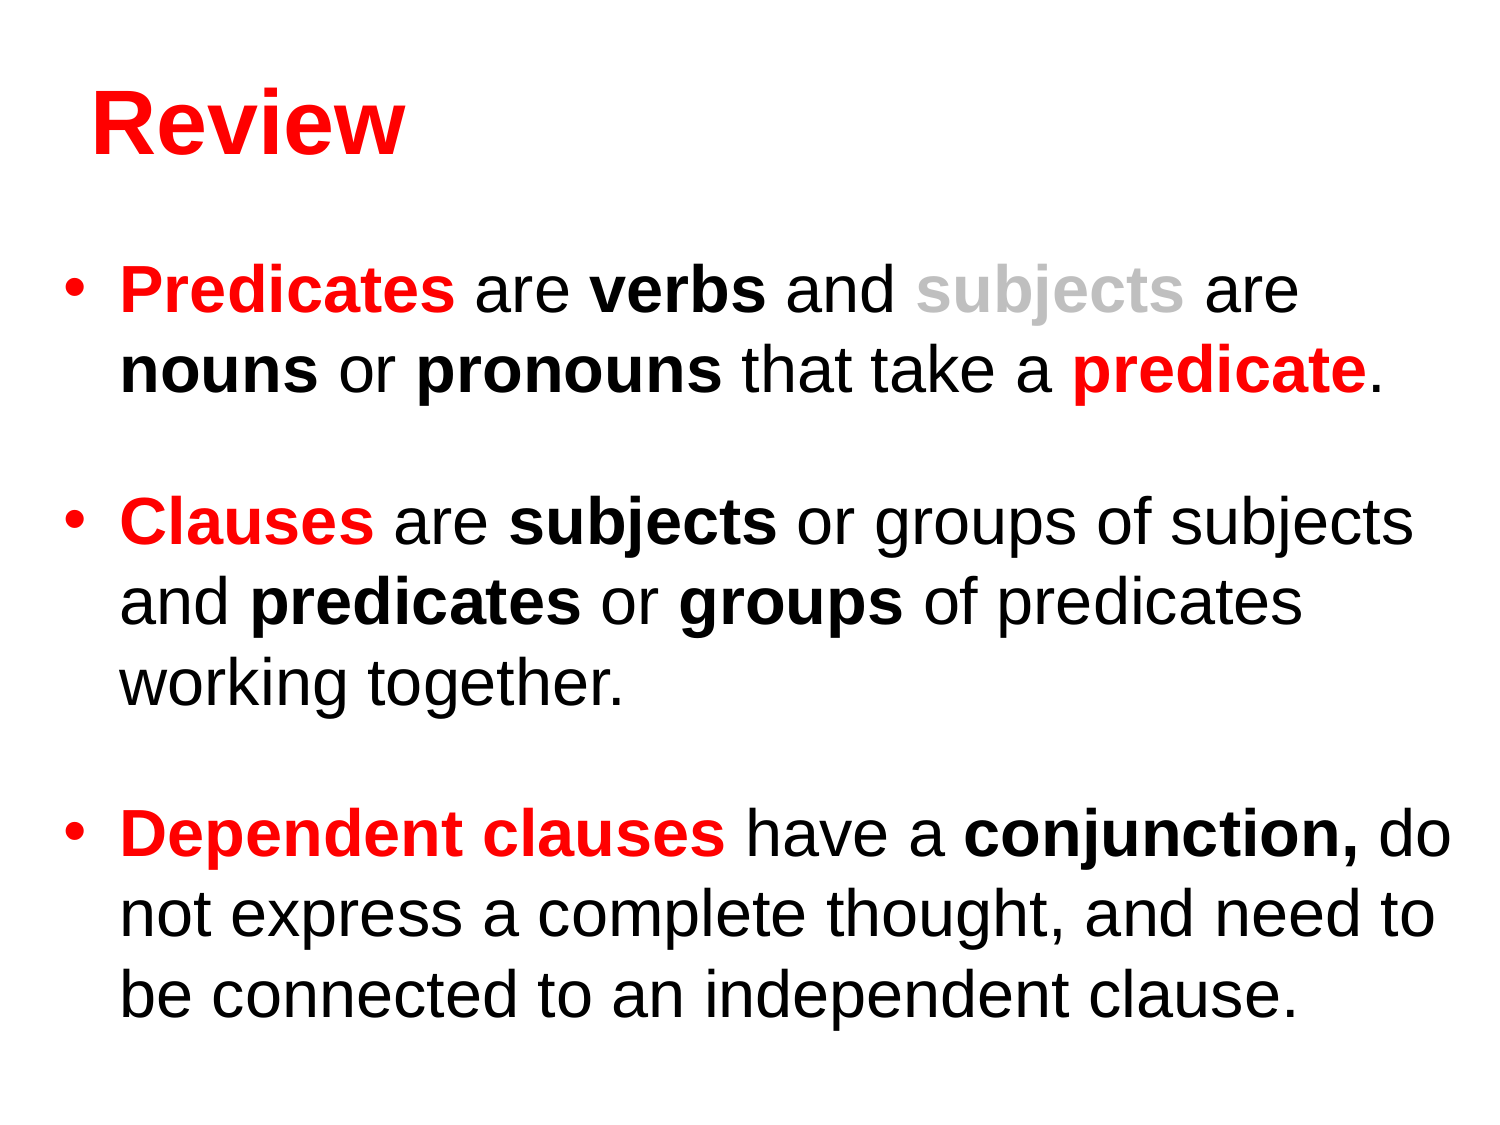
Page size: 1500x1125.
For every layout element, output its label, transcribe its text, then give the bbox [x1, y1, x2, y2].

list Predicates are verbs and subjects are nouns or pronouns that take a predicate. Clauses are subjects or groups of subjects and predicates or groups of predicates working together. Dependent clauses have a conjunction, do not express a complete thought, and need to be connected to an independent clause. [48, 205, 1471, 1099]
title Review [75, 23, 1425, 205]
